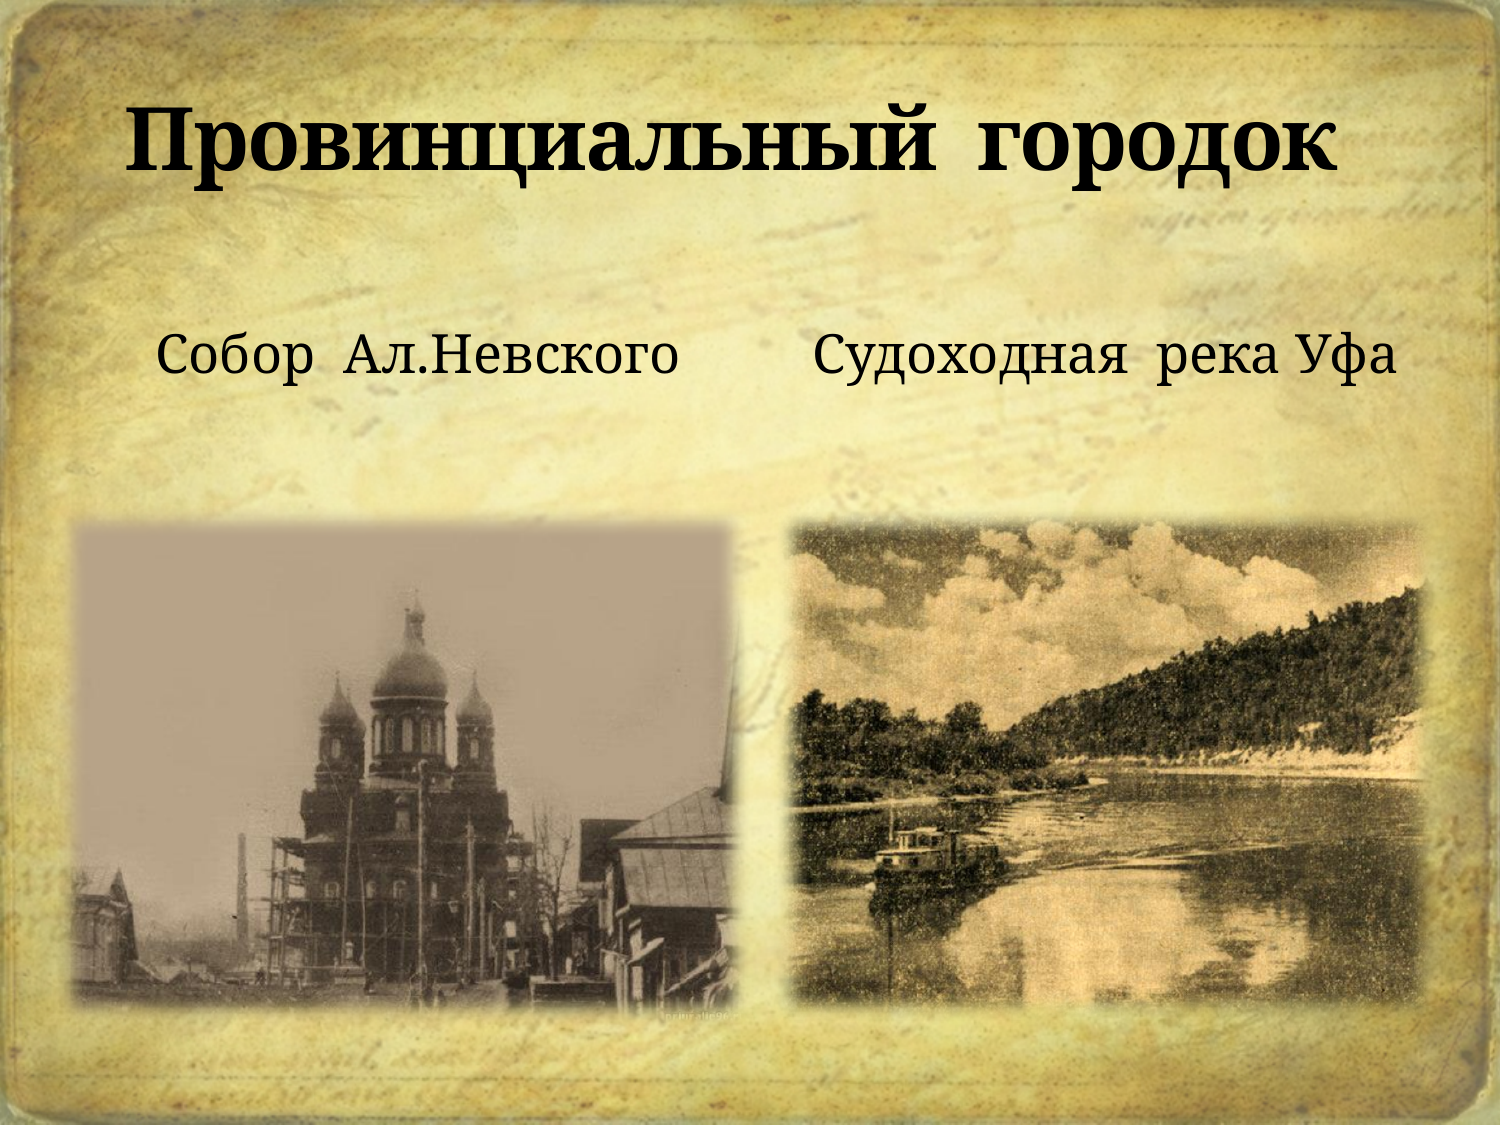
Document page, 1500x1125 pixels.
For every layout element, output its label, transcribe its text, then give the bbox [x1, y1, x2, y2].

title Провинциальный городок [98, 42, 1365, 195]
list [54, 505, 750, 1024]
picture [0, 0, 1500, 1125]
text_box Собор Ал.Невского [86, 312, 750, 438]
text_box Судоходная река Уфа [774, 312, 1438, 438]
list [776, 509, 1438, 1022]
